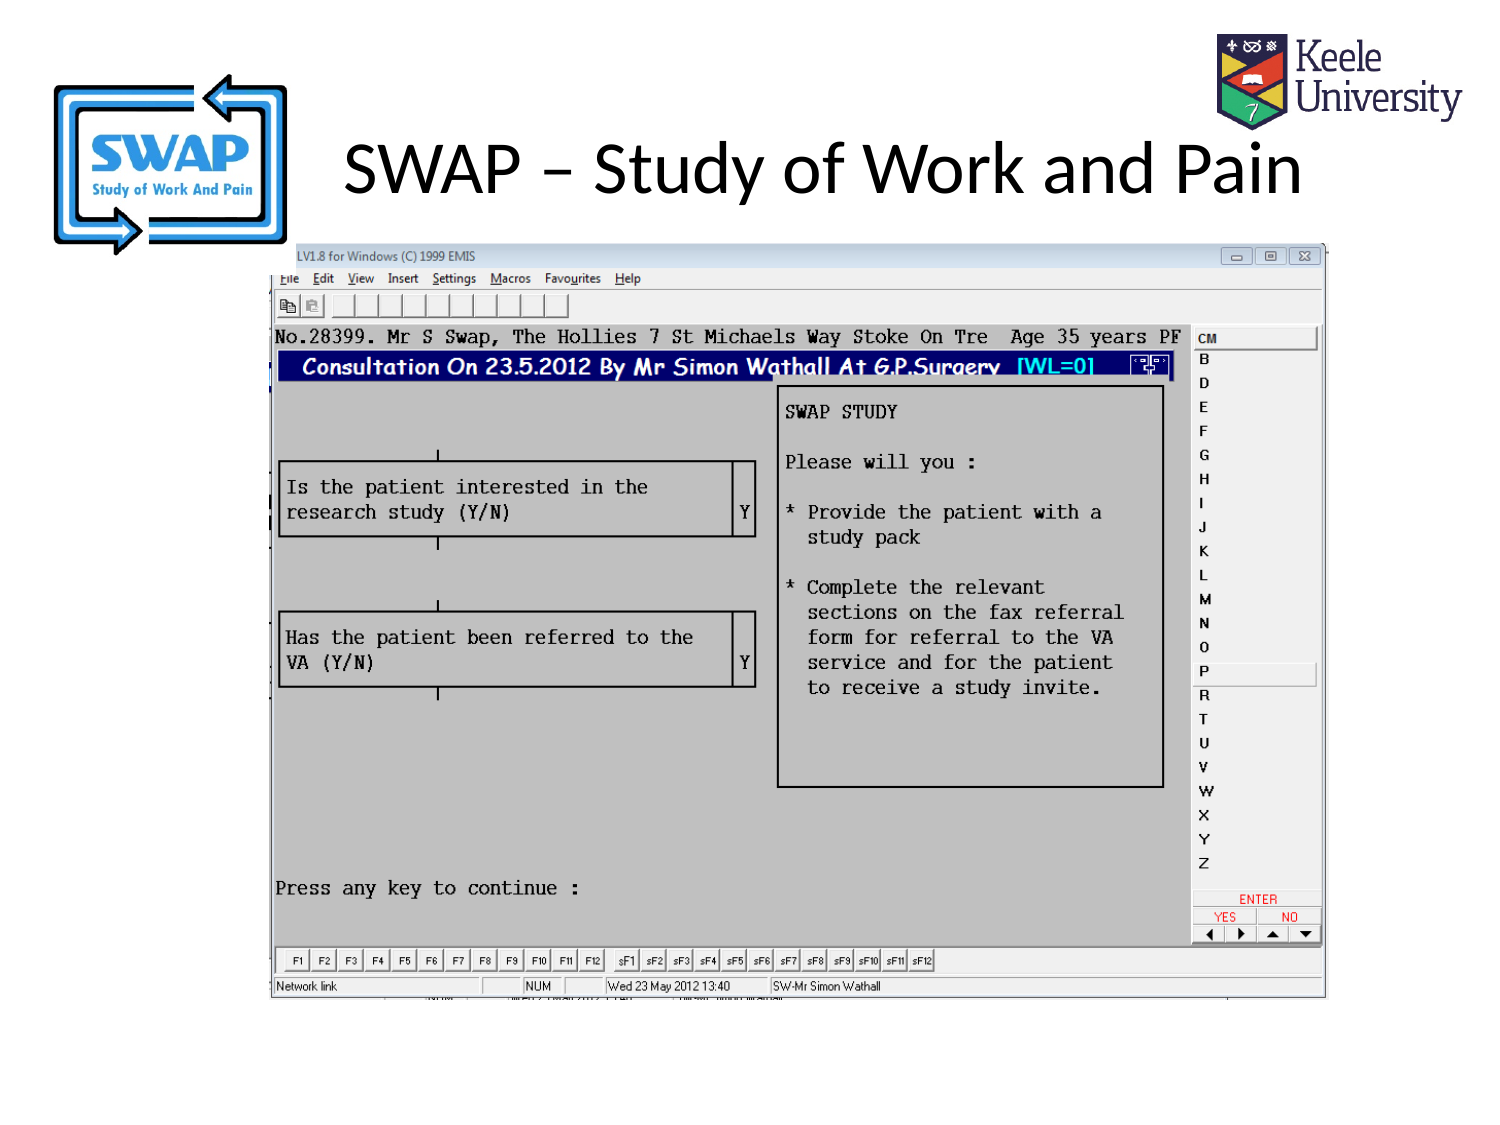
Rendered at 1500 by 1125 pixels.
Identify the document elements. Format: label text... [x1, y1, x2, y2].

picture [44, 51, 1330, 1000]
text_box SWAP – Study of Work and Pain [300, 69, 1406, 258]
picture [1217, 32, 1472, 132]
